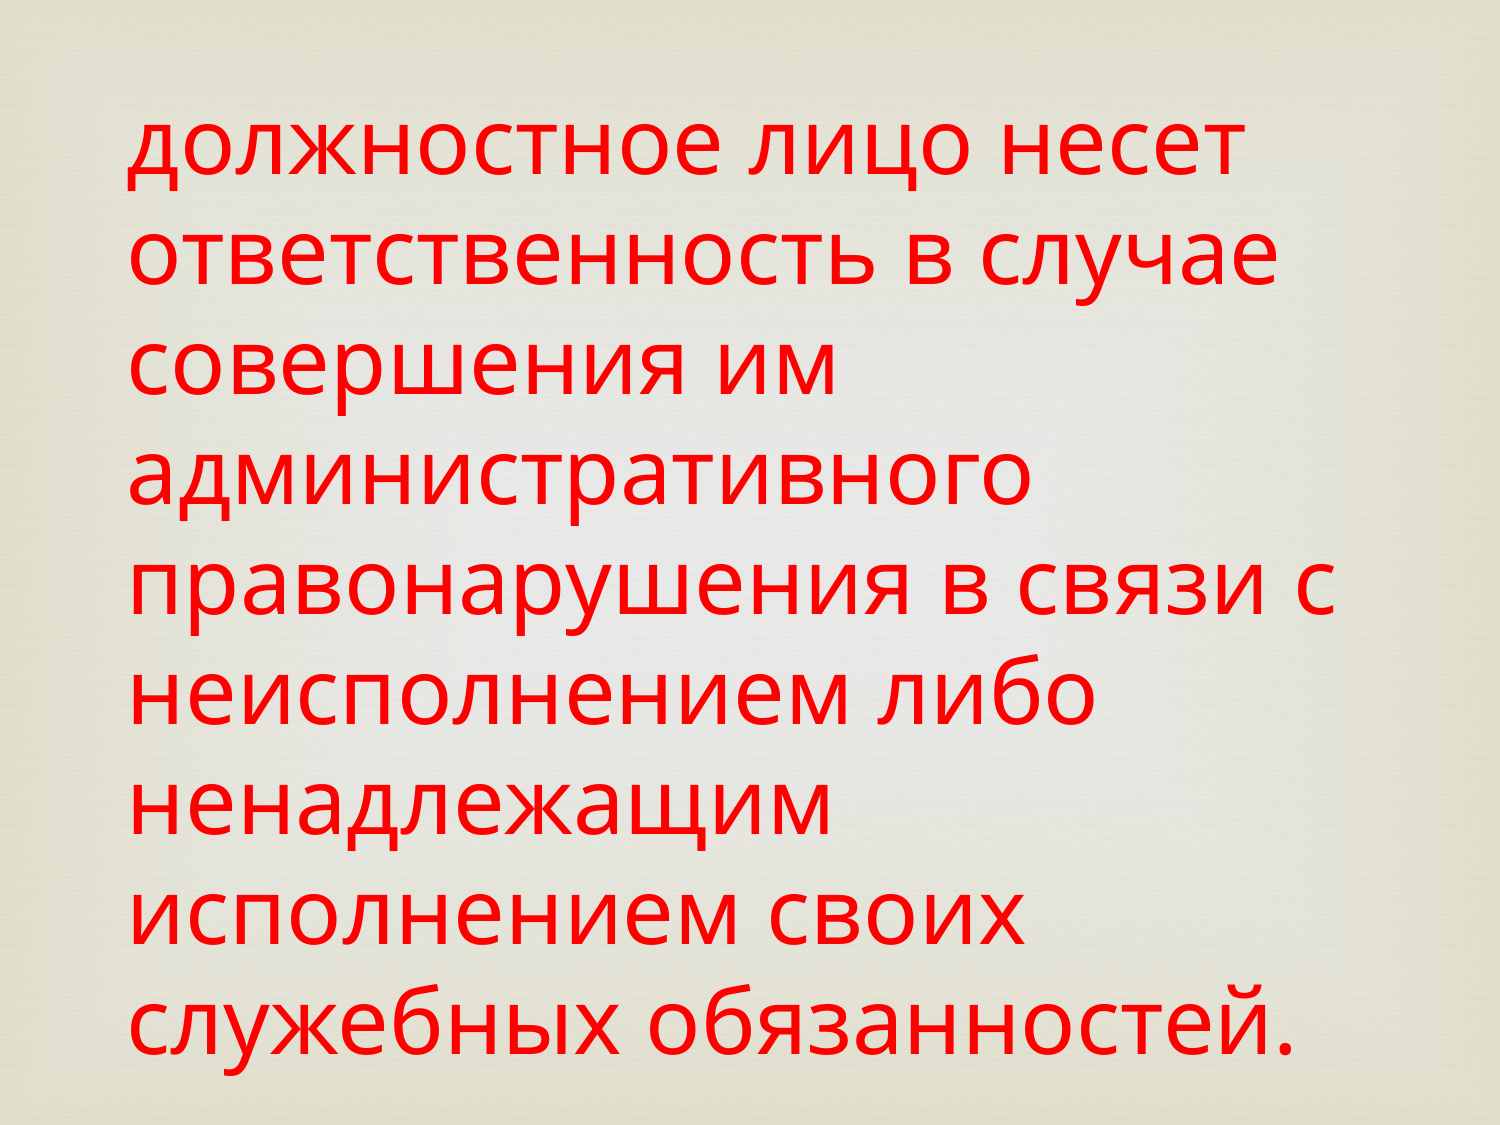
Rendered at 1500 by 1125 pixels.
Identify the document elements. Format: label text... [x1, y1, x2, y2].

text_box должностное лицо несет ответственность в случае совершения им административного правонарушения в связи с неисполнением либо ненадлежащим исполнением своих служебных обязанностей. [112, 30, 1424, 1081]
